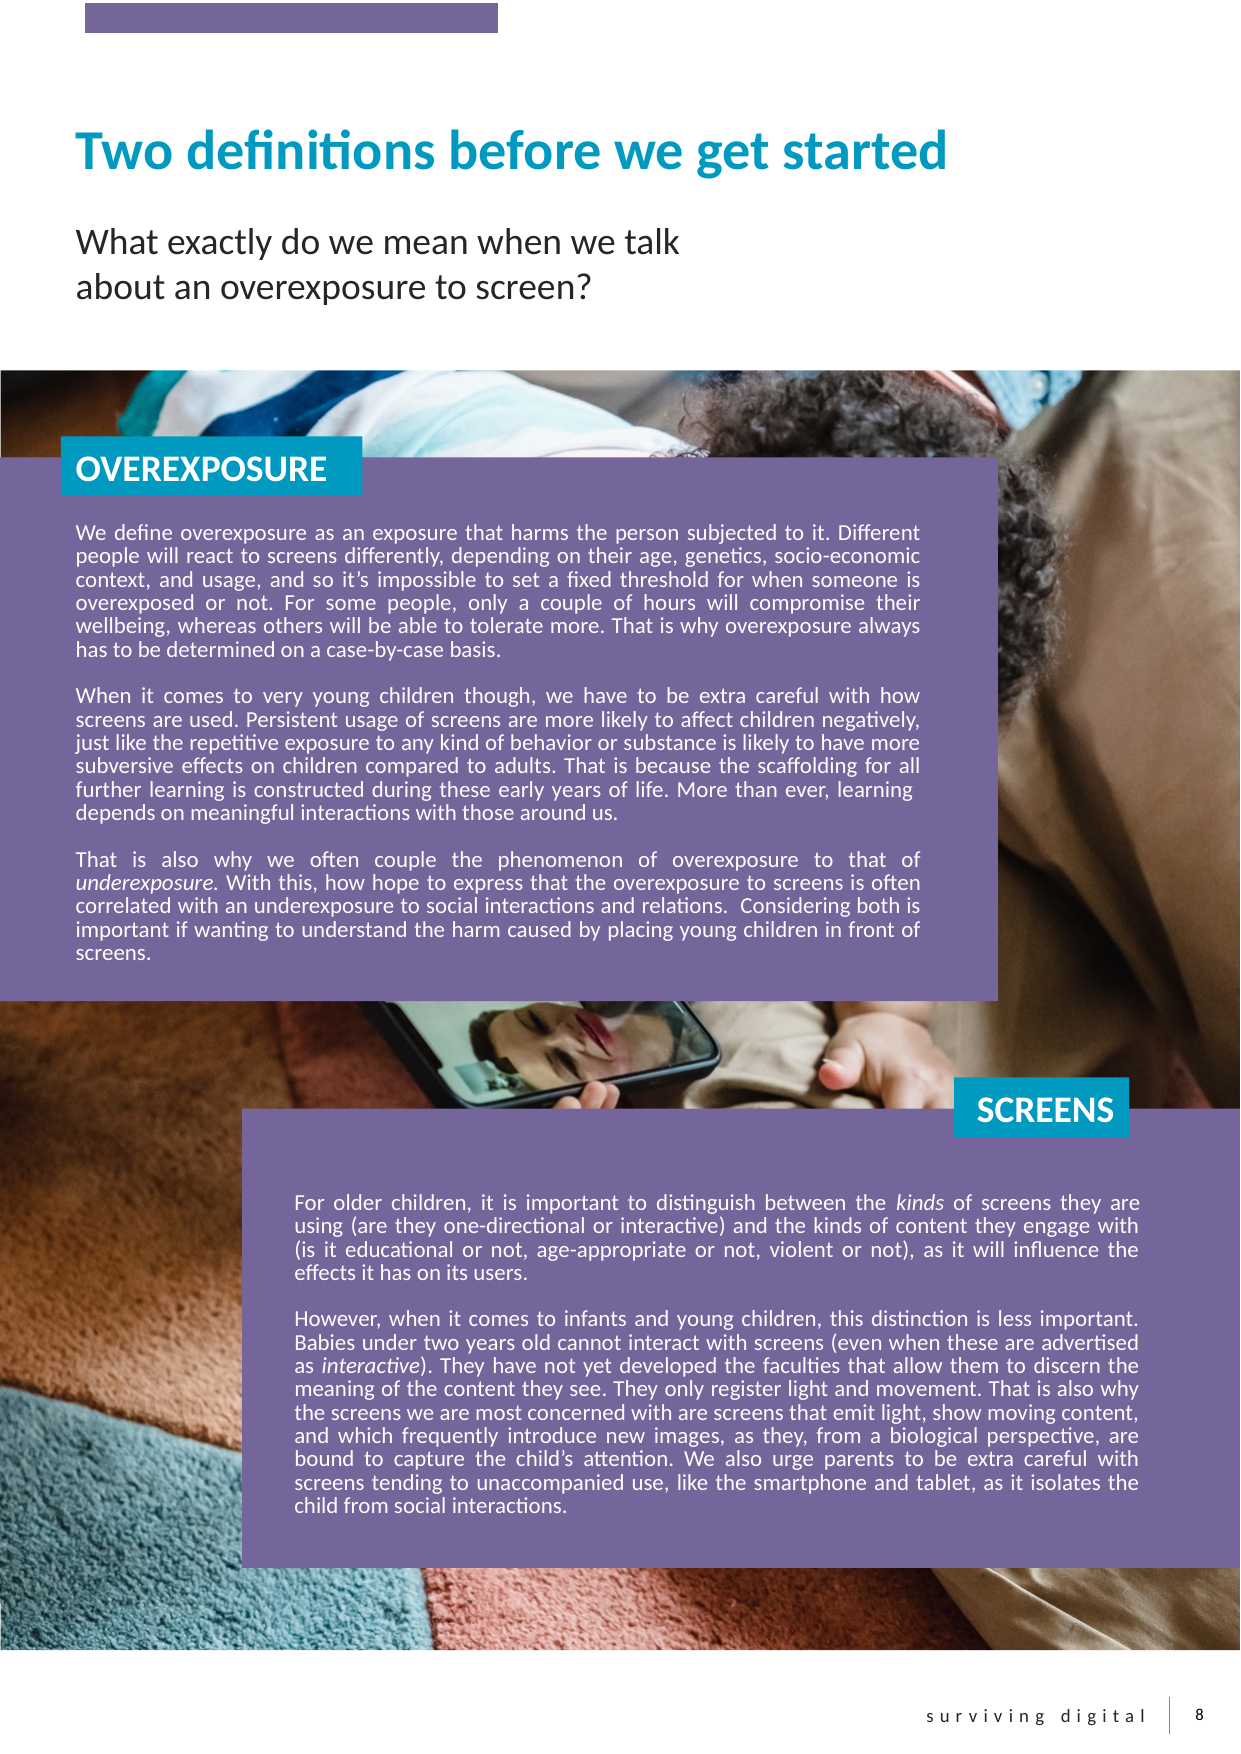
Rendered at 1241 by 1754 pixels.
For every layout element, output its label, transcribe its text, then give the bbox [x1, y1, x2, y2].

picture [0, 370, 1241, 1651]
text_box What exactly do we mean when we talk about an overexposure to screen? [60, 209, 777, 370]
text_box Two definitions before we get started [60, 119, 1171, 189]
slide_number 8 [1170, 1692, 1229, 1736]
text_box [84, 3, 499, 34]
